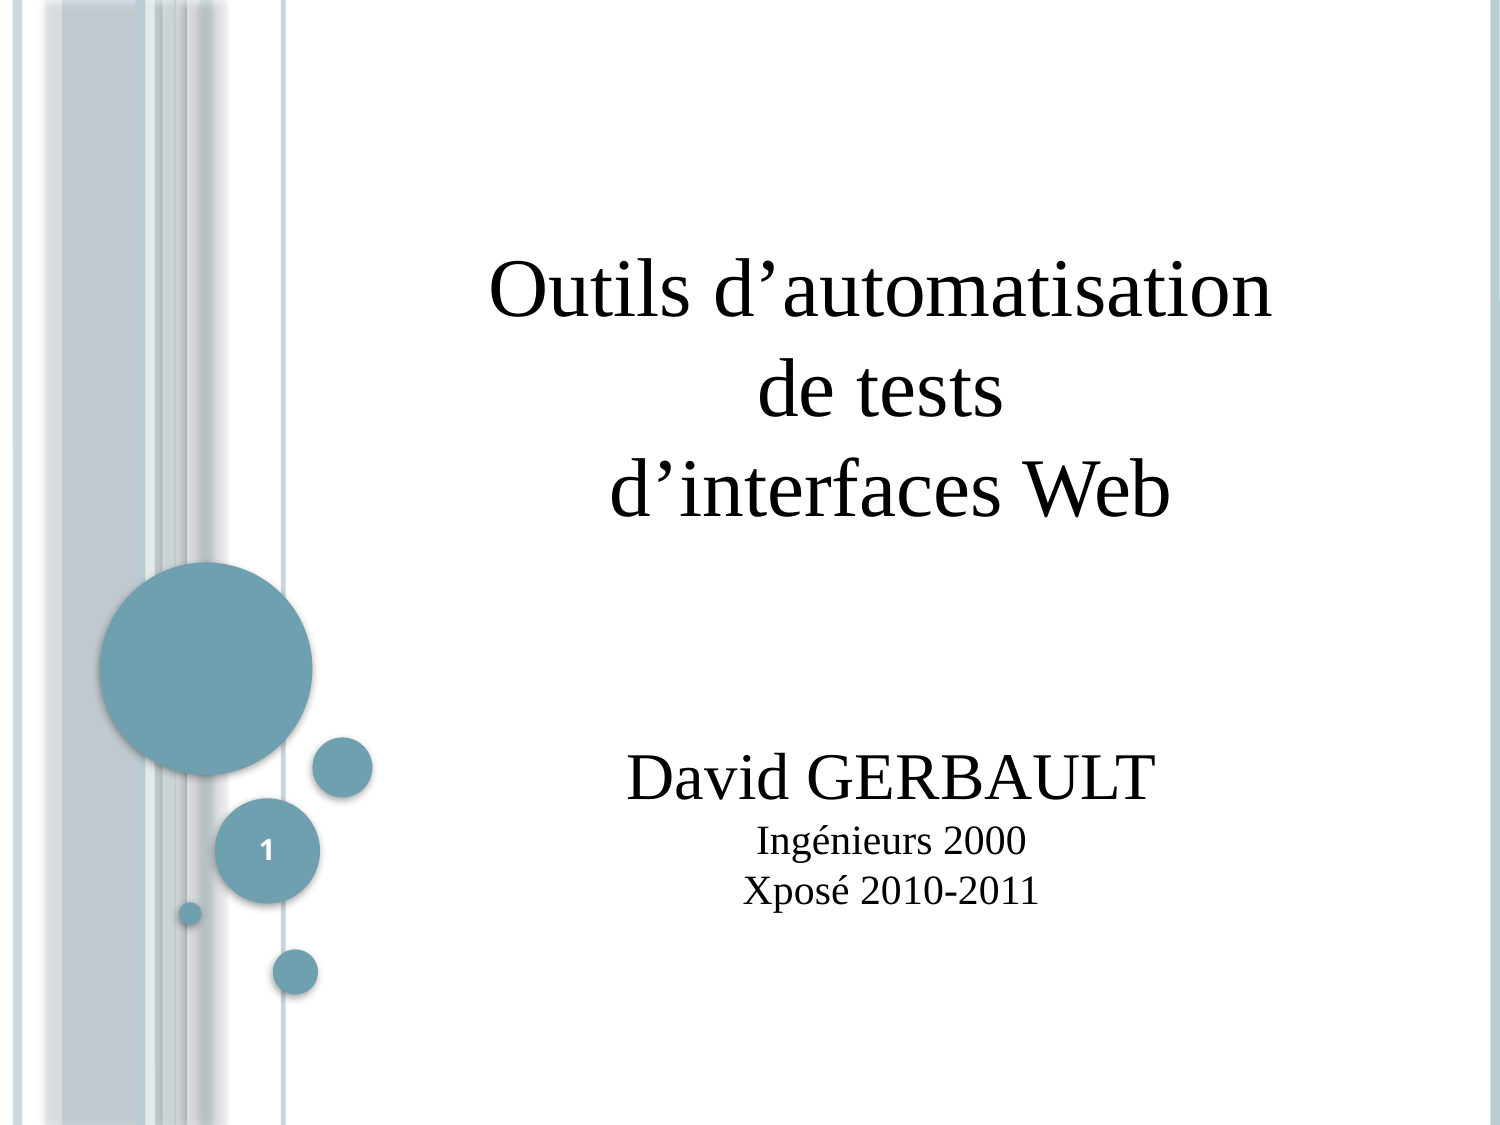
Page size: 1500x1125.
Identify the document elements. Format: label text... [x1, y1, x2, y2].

slide_number 1 [217, 808, 318, 894]
text_box Outils d’automatisation de tests d’interfaces Web David GERBAULT Ingénieurs 2000 Xposé 2010-2011 [336, 125, 1447, 920]
